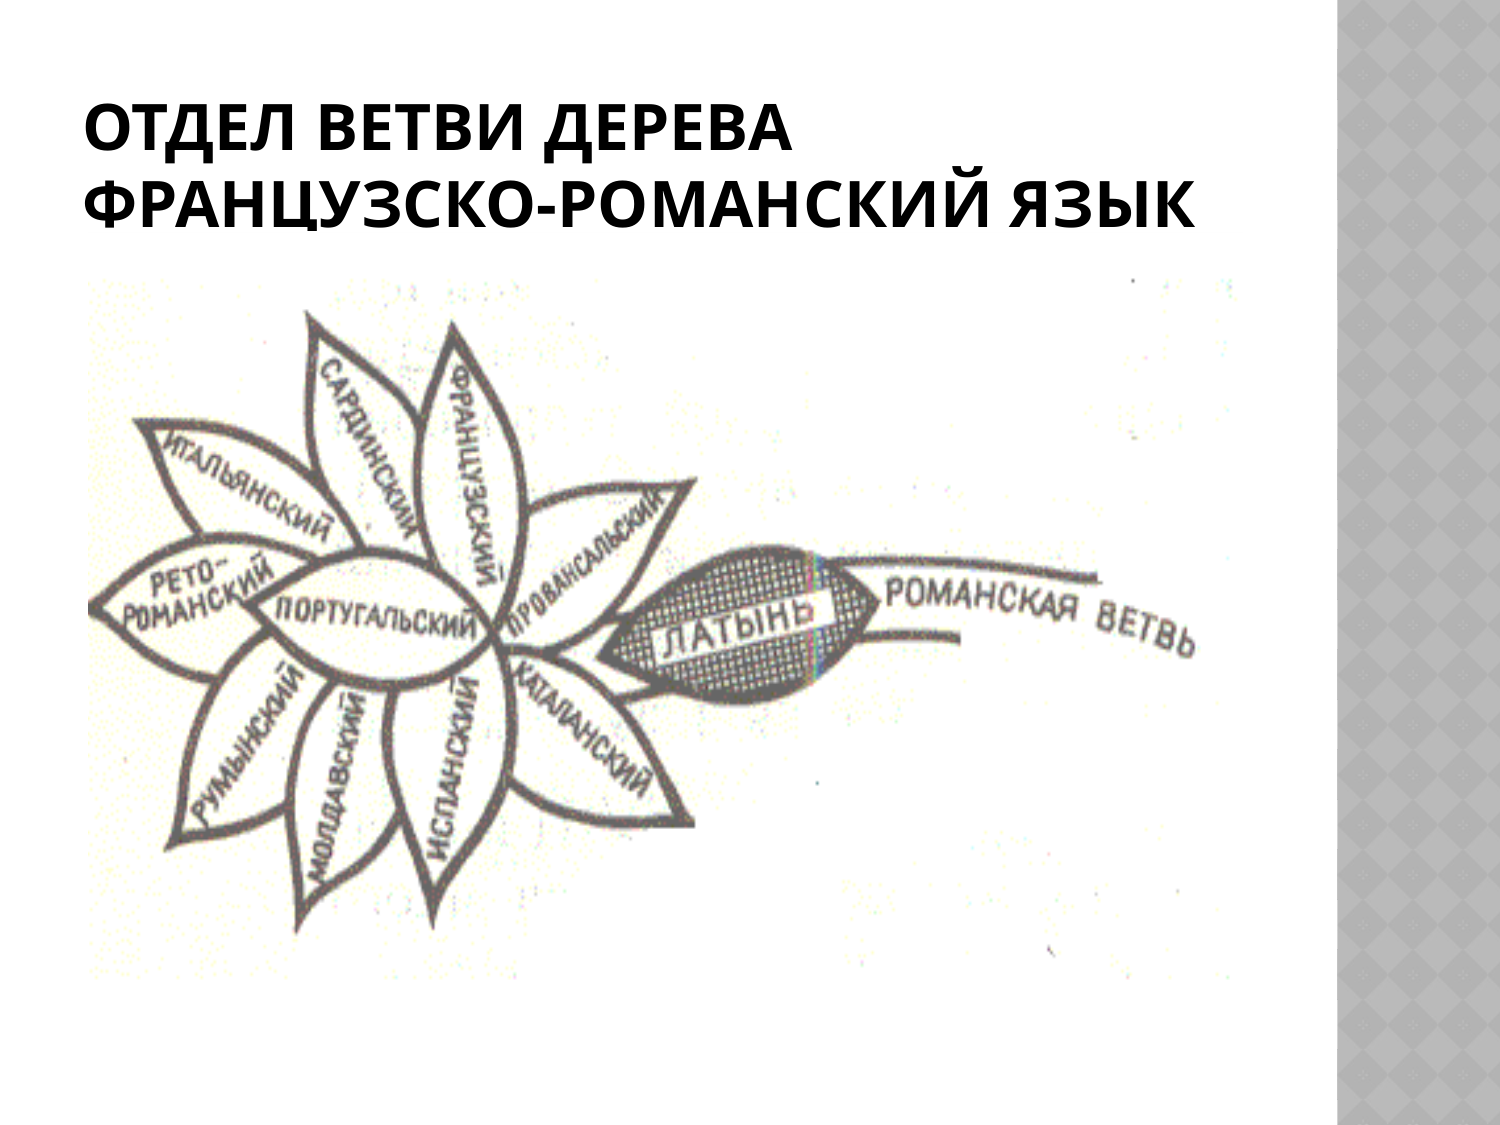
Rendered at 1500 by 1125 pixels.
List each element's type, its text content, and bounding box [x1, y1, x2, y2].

title Отдел ветви дерева французСко-романский язык [75, 52, 1263, 240]
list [88, 231, 1243, 1095]
